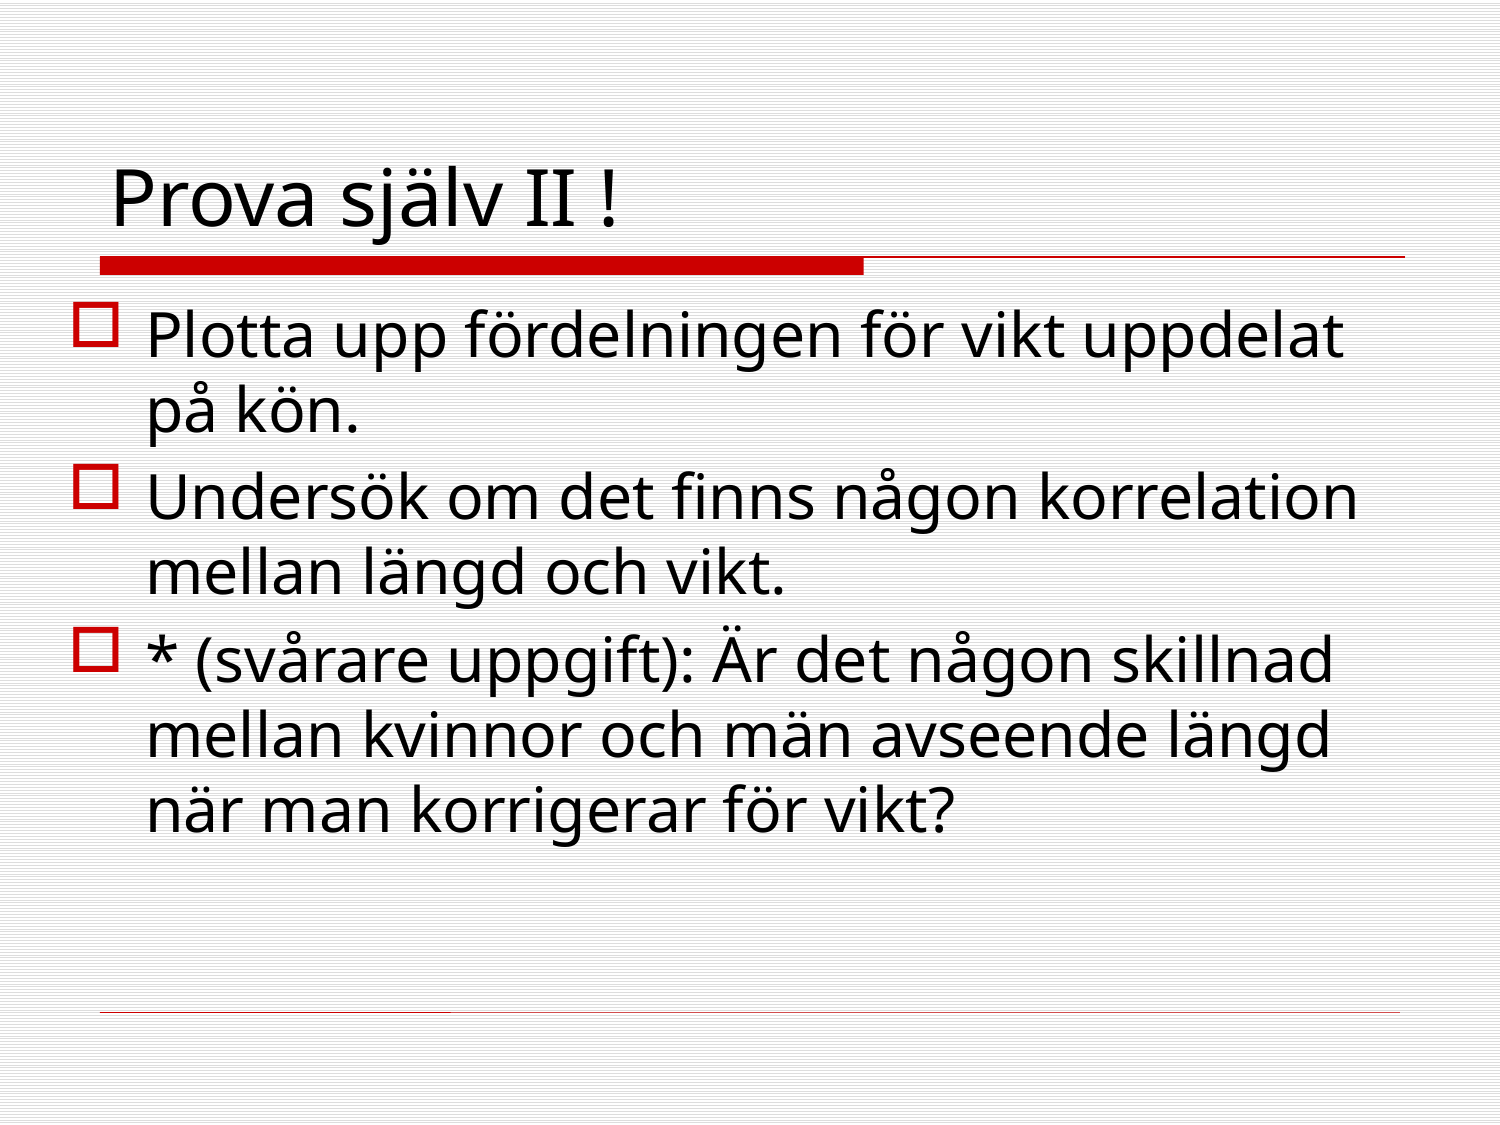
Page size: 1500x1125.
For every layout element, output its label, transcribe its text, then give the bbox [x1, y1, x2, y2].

title Prova själv II ! [94, 50, 1407, 250]
list Plotta upp fördelningen för vikt uppdelat på kön. Undersök om det finns någon korrelation mellan längd och vikt. * (svårare uppgift): Är det någon skillnad mellan kvinnor och män avseende längd när man korrigerar för vikt? [53, 287, 1406, 988]
